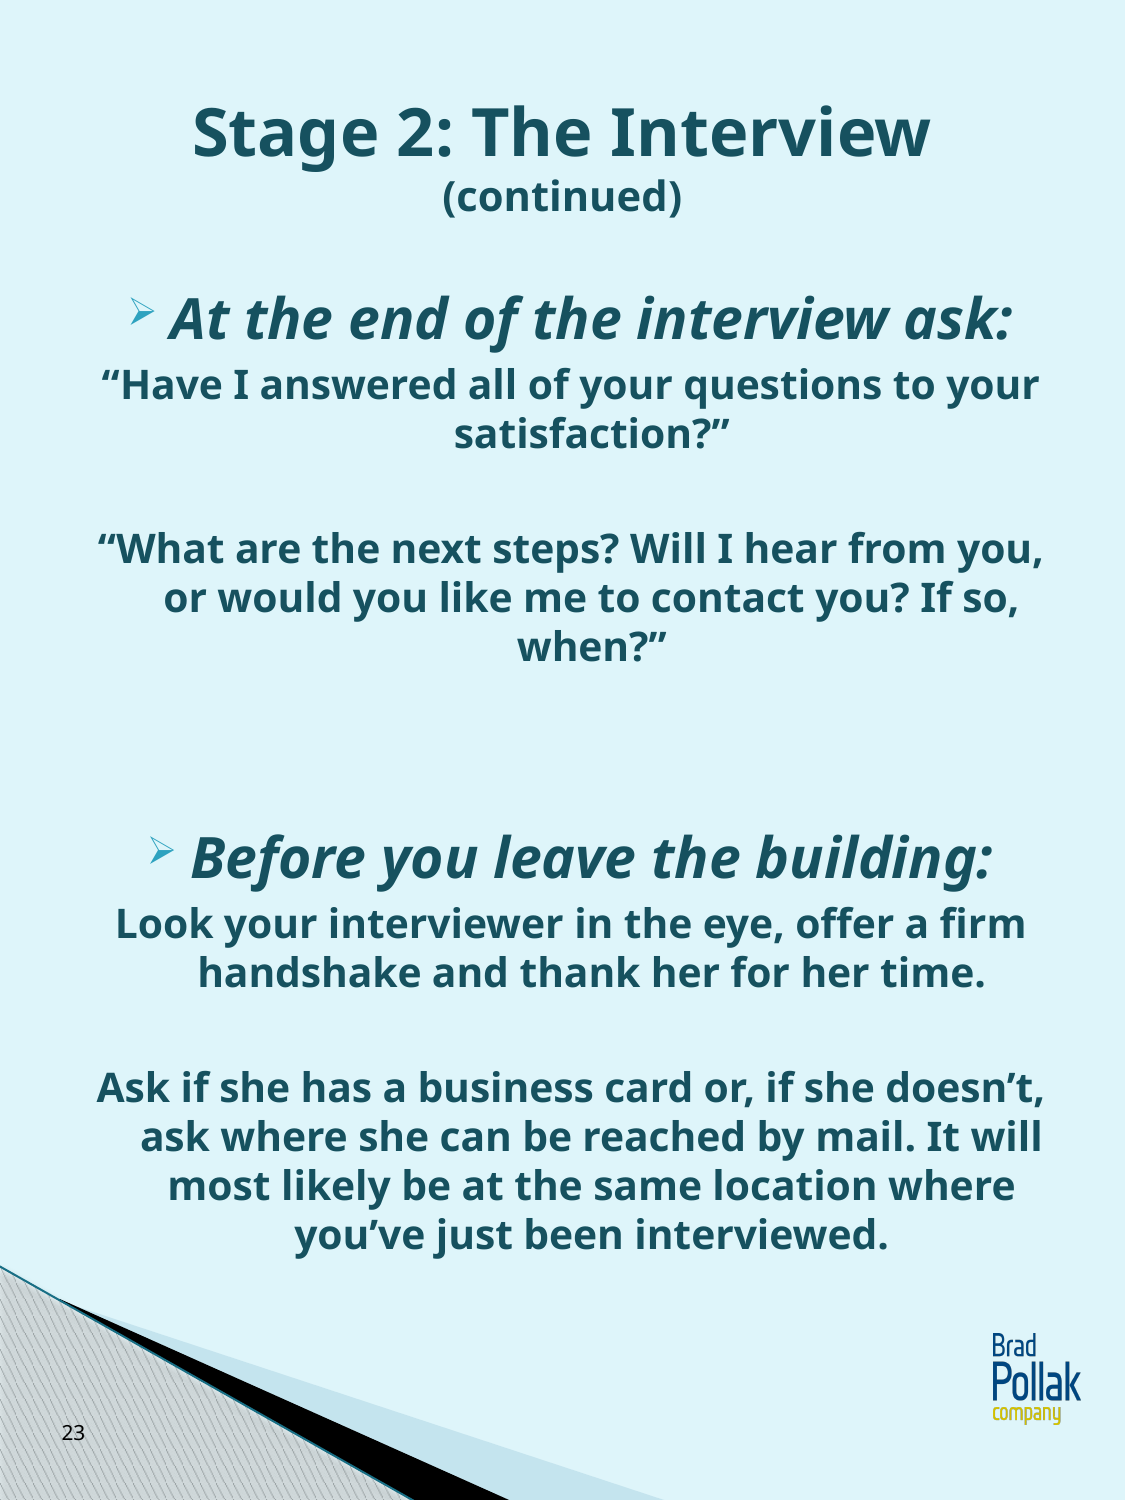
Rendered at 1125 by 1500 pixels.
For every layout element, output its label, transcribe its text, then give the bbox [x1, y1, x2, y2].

list At the end of the interview ask: “Have I answered all of your questions to your satisfaction?” “What are the next steps? Will I hear from you, or would you like me to contact you? If so, when?” Before you leave the building: Look your interviewer in the eye, offer a firm handshake and thank her for her time. Ask if she has a business card or, if she doesn’t, ask where she can be reached by mail. It will most likely be at the same location where you’ve just been interviewed. [56, 275, 1069, 1314]
slide_number 23 [24, 1374, 100, 1455]
title Stage 2: The Interview (continued) [56, 60, 1069, 250]
picture [993, 1333, 1081, 1426]
